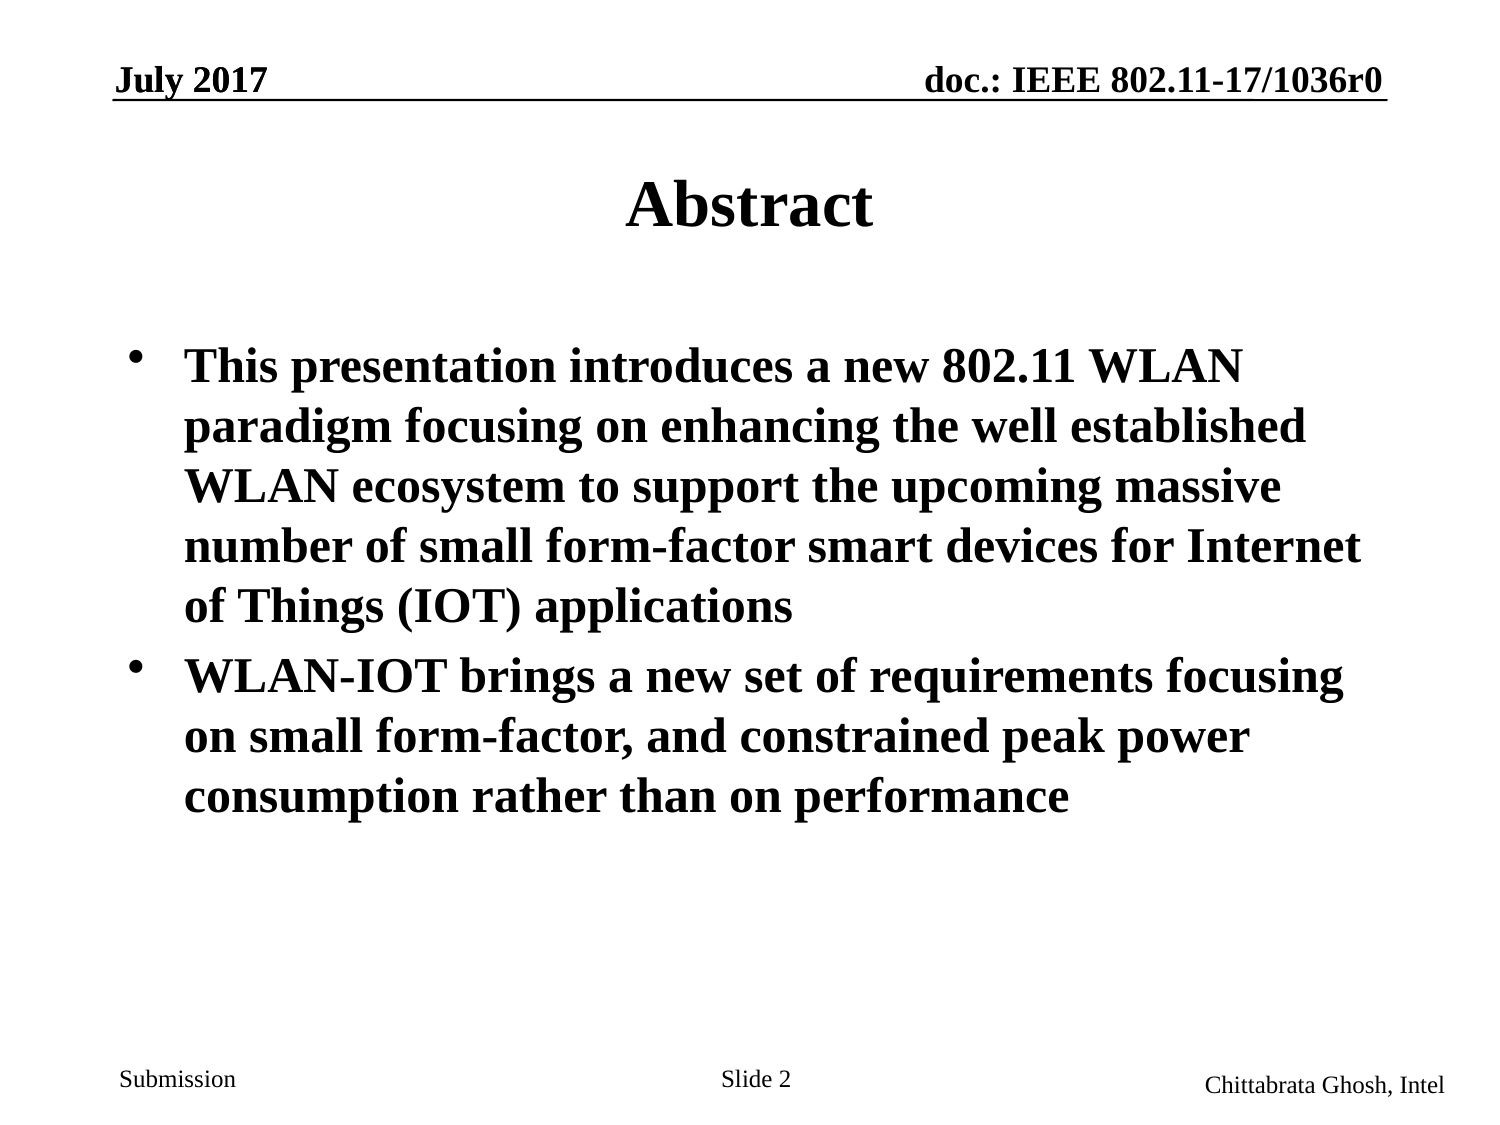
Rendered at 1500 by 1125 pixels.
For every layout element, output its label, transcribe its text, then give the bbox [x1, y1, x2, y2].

text_box July 2017 [114, 54, 269, 100]
slide_number Slide 2 [712, 1062, 800, 1093]
list This presentation introduces a new 802.11 WLAN paradigm focusing on enhancing the well established WLAN ecosystem to support the upcoming massive number of small form-factor smart devices for Internet of Things (IOT) applications WLAN-IOT brings a new set of requirements focusing on small form-factor, and constrained peak power consumption rather than on performance [112, 324, 1388, 1000]
text_box Chittabrata Ghosh, Intel [1204, 1068, 1446, 1099]
title Abstract [112, 112, 1388, 288]
